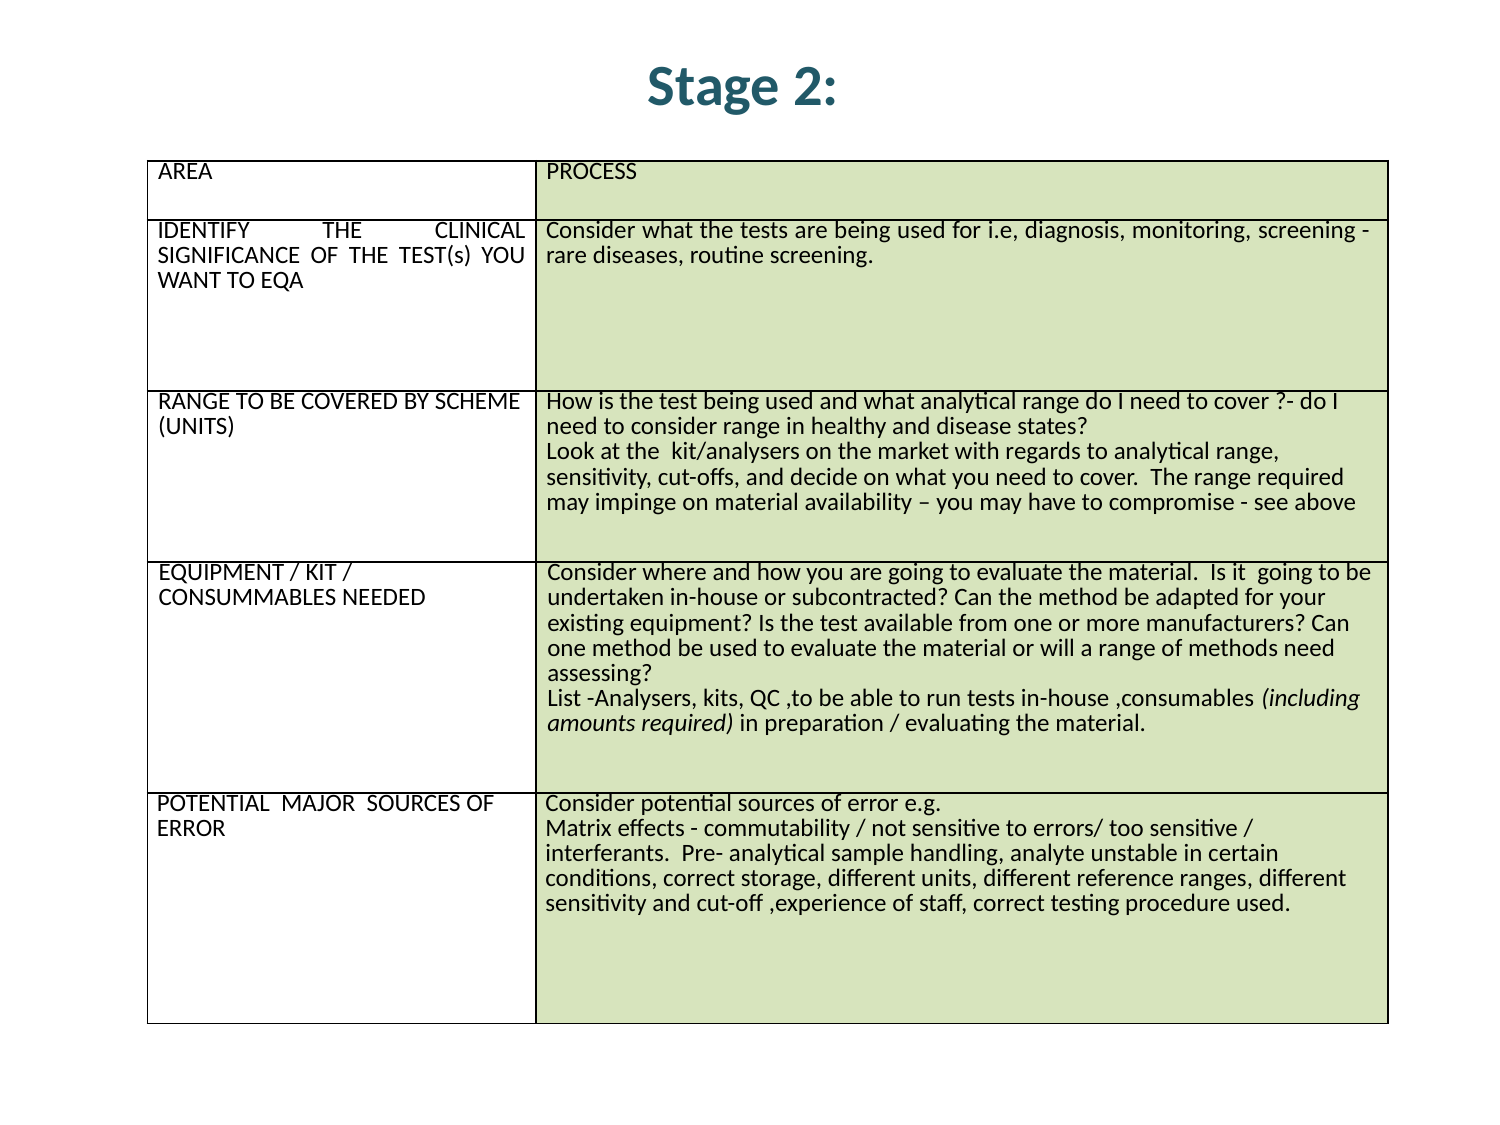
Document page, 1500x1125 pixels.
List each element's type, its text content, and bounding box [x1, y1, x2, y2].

table_cell EQUIPMENT / KIT / CONSUMMABLES NEEDED [148, 563, 535, 792]
table_header PROCESS [537, 162, 1387, 219]
table_cell POTENTIAL MAJOR SOURCES OF ERROR [148, 794, 535, 1023]
table_cell Consider where and how you are going to evaluate the material. Is it going to be undertaken in-house or subcontracted? Can the method be adapted for your existing equipment? Is the test available from one or more manufacturers? Can one method be used to evaluate the material or will a range of methods need assessing? List -Analysers, kits, QC ,to be able to run tests in-house ,consumables (including amounts required) in preparation / evaluating the material. [537, 563, 1387, 792]
table_cell IDENTIFY THE CLINICAL SIGNIFICANCE OF THE TEST(s) YOU WANT TO EQA [148, 221, 535, 390]
table_cell Consider what the tests are being used for i.e, diagnosis, monitoring, screening - rare diseases, routine screening. [537, 221, 1387, 390]
table_cell Consider potential sources of error e.g. Matrix effects - commutability / not sensitive to errors/ too sensitive / interferants. Pre- analytical sample handling, analyte unstable in certain conditions, correct storage, different units, different reference ranges, different sensitivity and cut-off ,experience of staff, correct testing procedure used. [537, 794, 1387, 1023]
table_cell How is the test being used and what analytical range do I need to cover ?- do I need to consider range in healthy and disease states? Look at the kit/analysers on the market with regards to analytical range, sensitivity, cut-offs, and decide on what you need to cover. The range required may impinge on material availability – you may have to compromise - see above [537, 392, 1387, 561]
table_header AREA [148, 162, 535, 219]
table_cell RANGE TO BE COVERED BY SCHEME (UNITS) [148, 392, 535, 561]
title Stage 2: [75, 45, 1425, 138]
